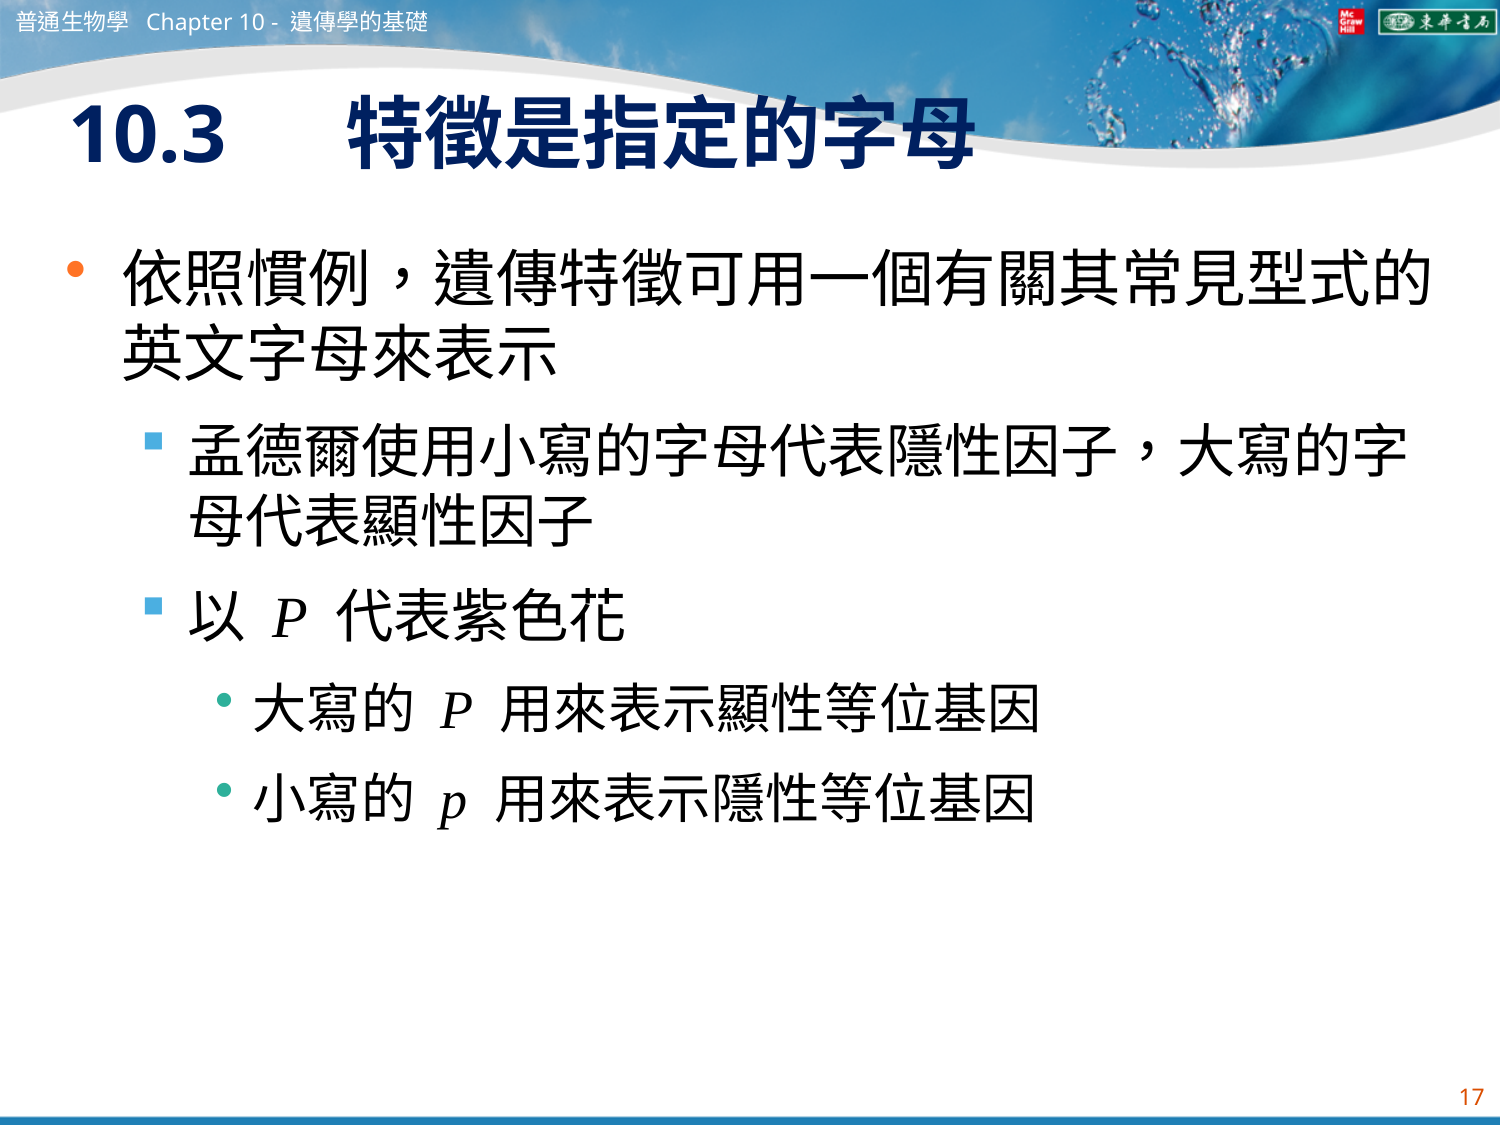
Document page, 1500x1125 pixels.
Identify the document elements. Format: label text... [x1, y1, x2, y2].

list 依照慣例，遺傳特徵可用一個有關其常見型式的英文字母來表示 孟德爾使用小寫的字母代表隱性因子，大寫的字母代表顯性因子 以 P 代表紫色花 大寫的 P 用來表示顯性等位基因 小寫的 p 用來表示隱性等位基因 [50, 231, 1451, 1083]
slide_number 17 [1411, 1074, 1500, 1123]
title 10.3 特徵是指定的字母 [53, 54, 1447, 209]
picture [0, 0, 1500, 1125]
footer 普通生物學 Chapter 10 - 遺傳學的基礎 [0, 0, 476, 41]
